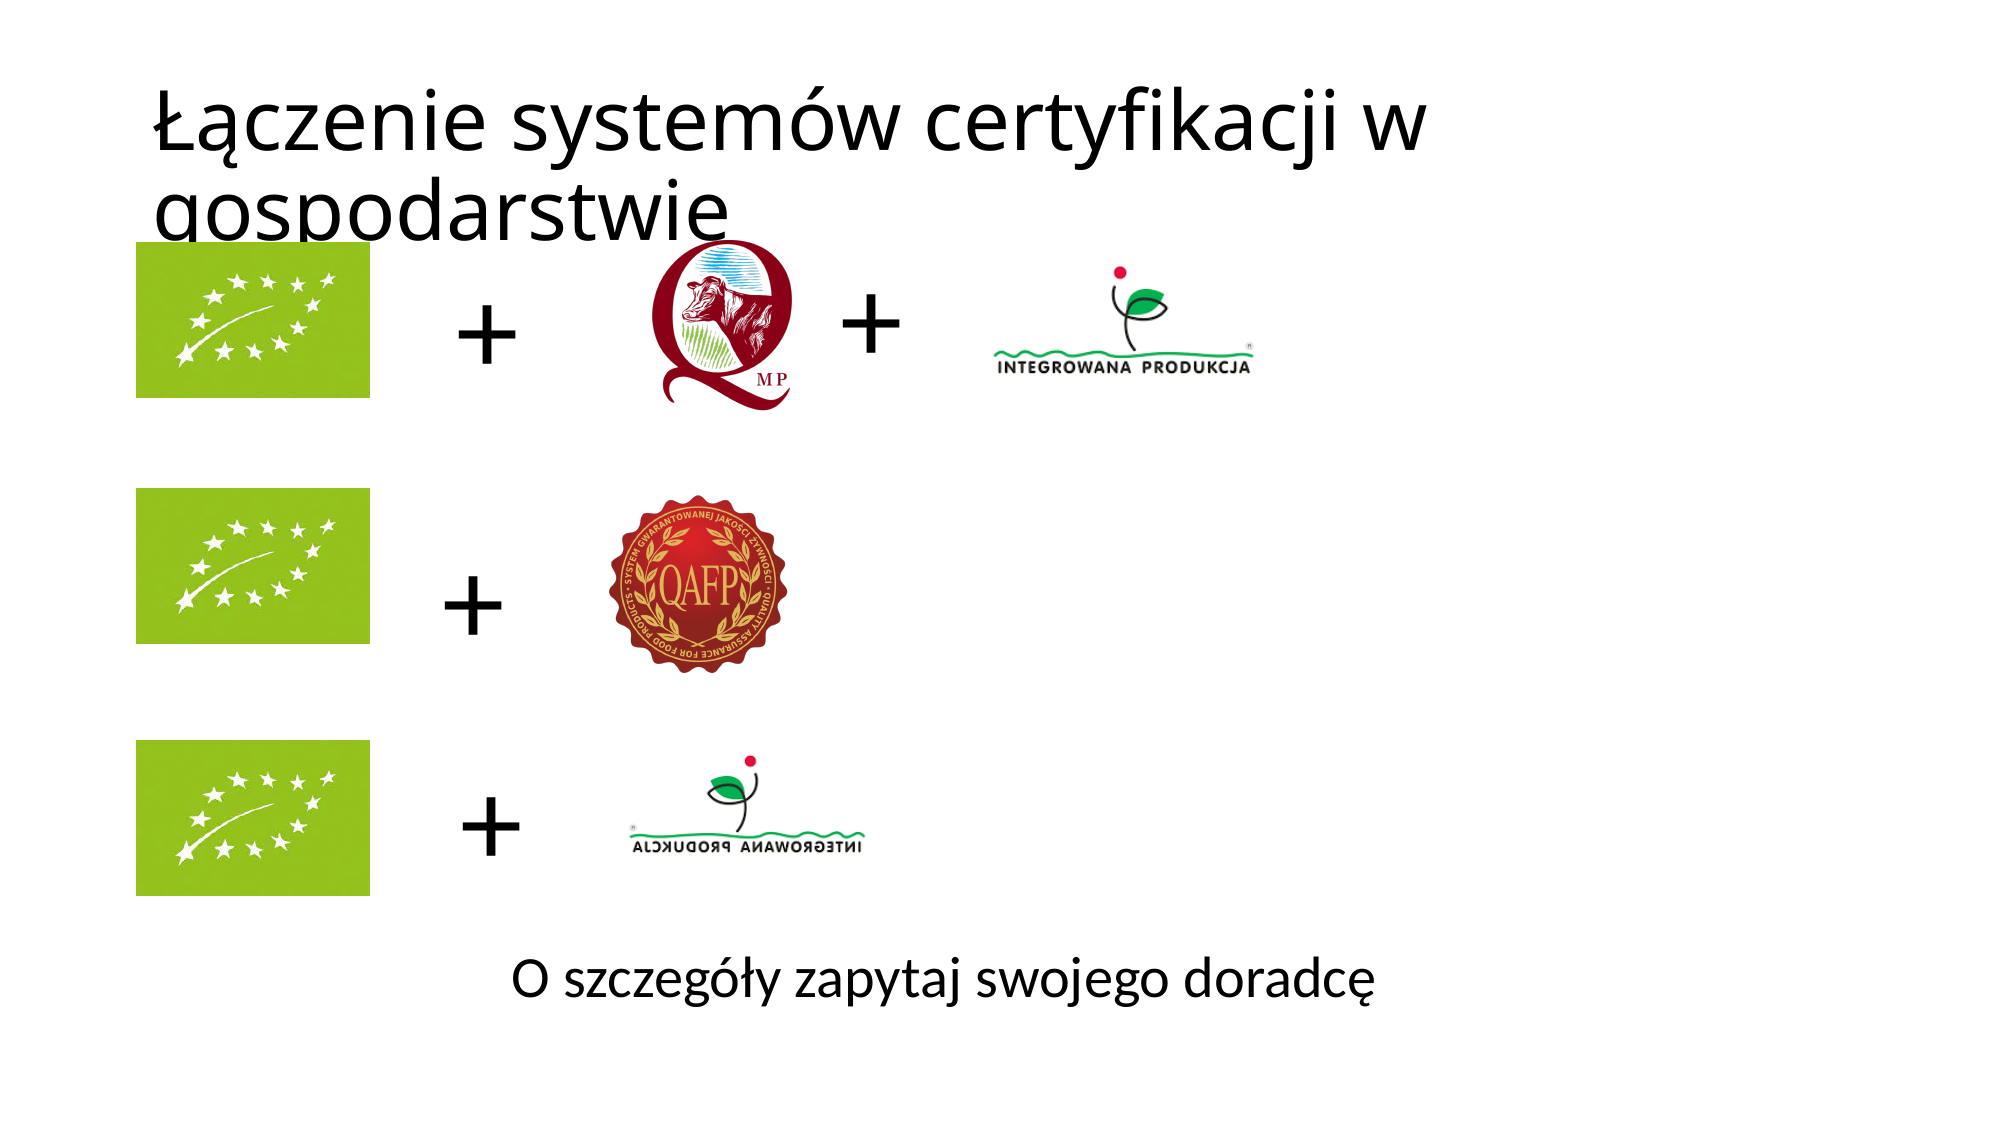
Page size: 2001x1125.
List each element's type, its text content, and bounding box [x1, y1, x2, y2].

picture [938, 188, 1284, 427]
text_box + [445, 734, 585, 900]
text_box + [441, 242, 581, 408]
picture [135, 242, 370, 398]
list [611, 213, 835, 437]
text_box + [427, 512, 567, 678]
picture [135, 488, 370, 644]
text_box + [835, 230, 938, 396]
picture [135, 740, 370, 896]
picture [602, 707, 893, 902]
picture [602, 488, 794, 680]
title Łączenie systemów certyfikacji w gospodarstwie [137, 59, 1863, 278]
text_box O szczegóły zapytaj swojego doradcę [497, 932, 1434, 1017]
